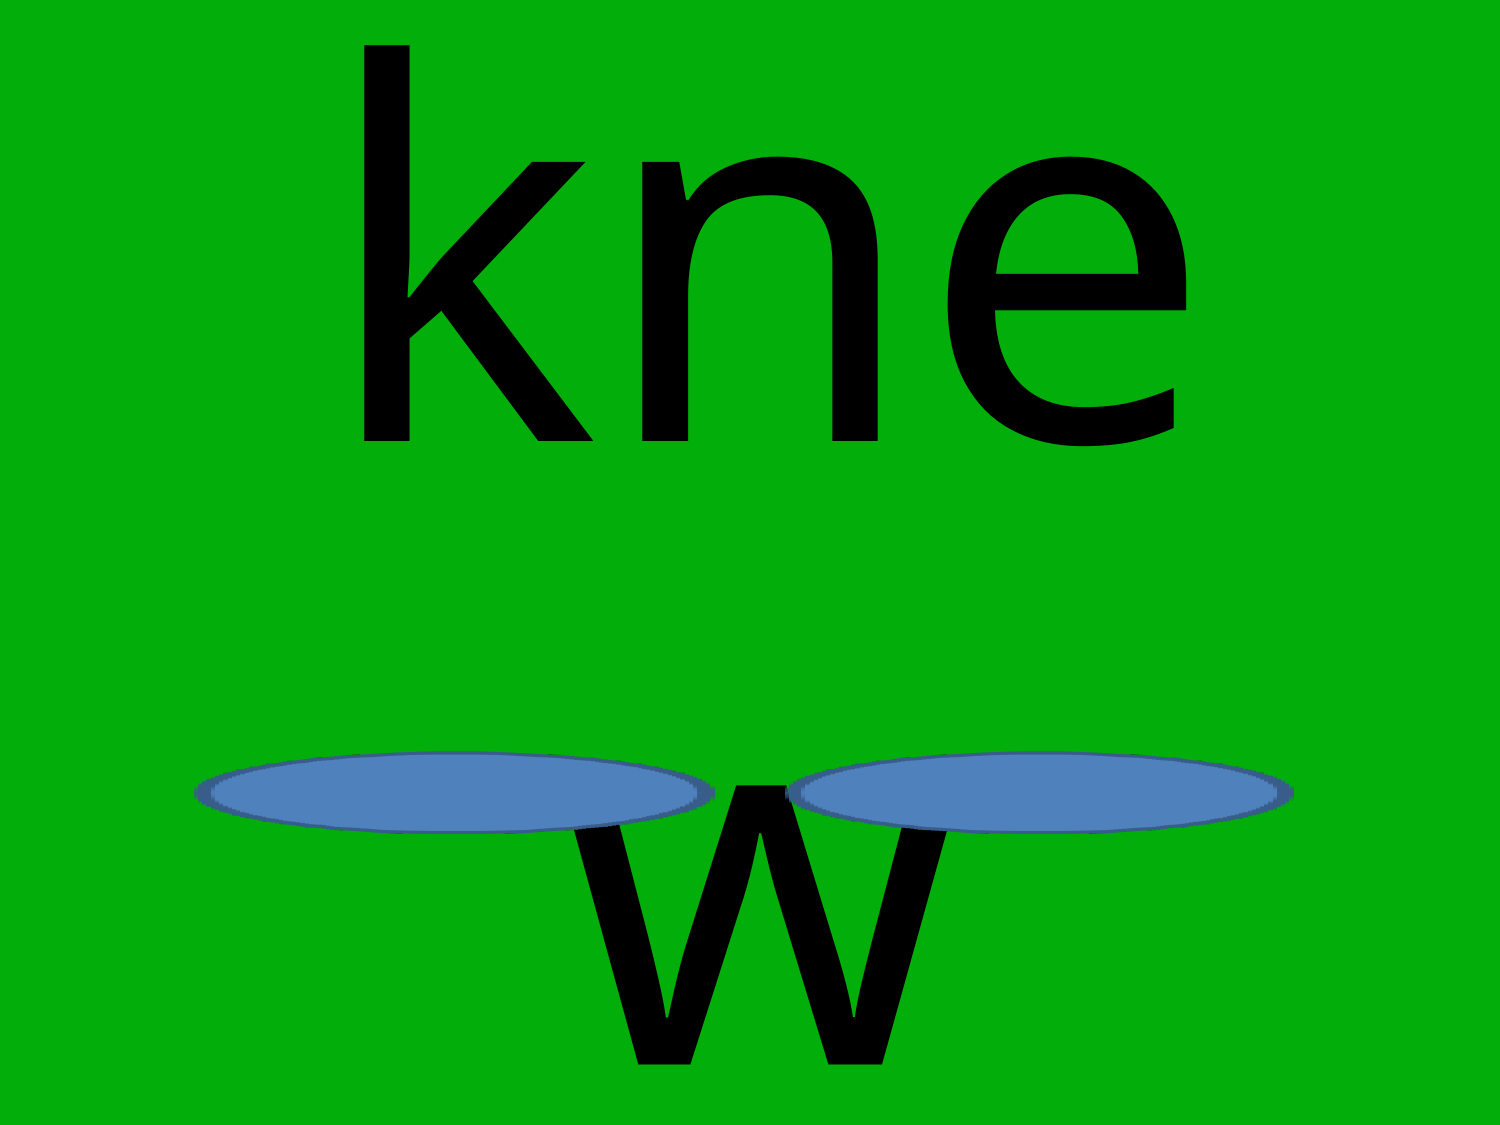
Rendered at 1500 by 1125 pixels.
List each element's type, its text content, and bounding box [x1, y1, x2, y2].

picture [785, 751, 1294, 835]
picture [194, 751, 715, 835]
title knew [123, 350, 1399, 741]
